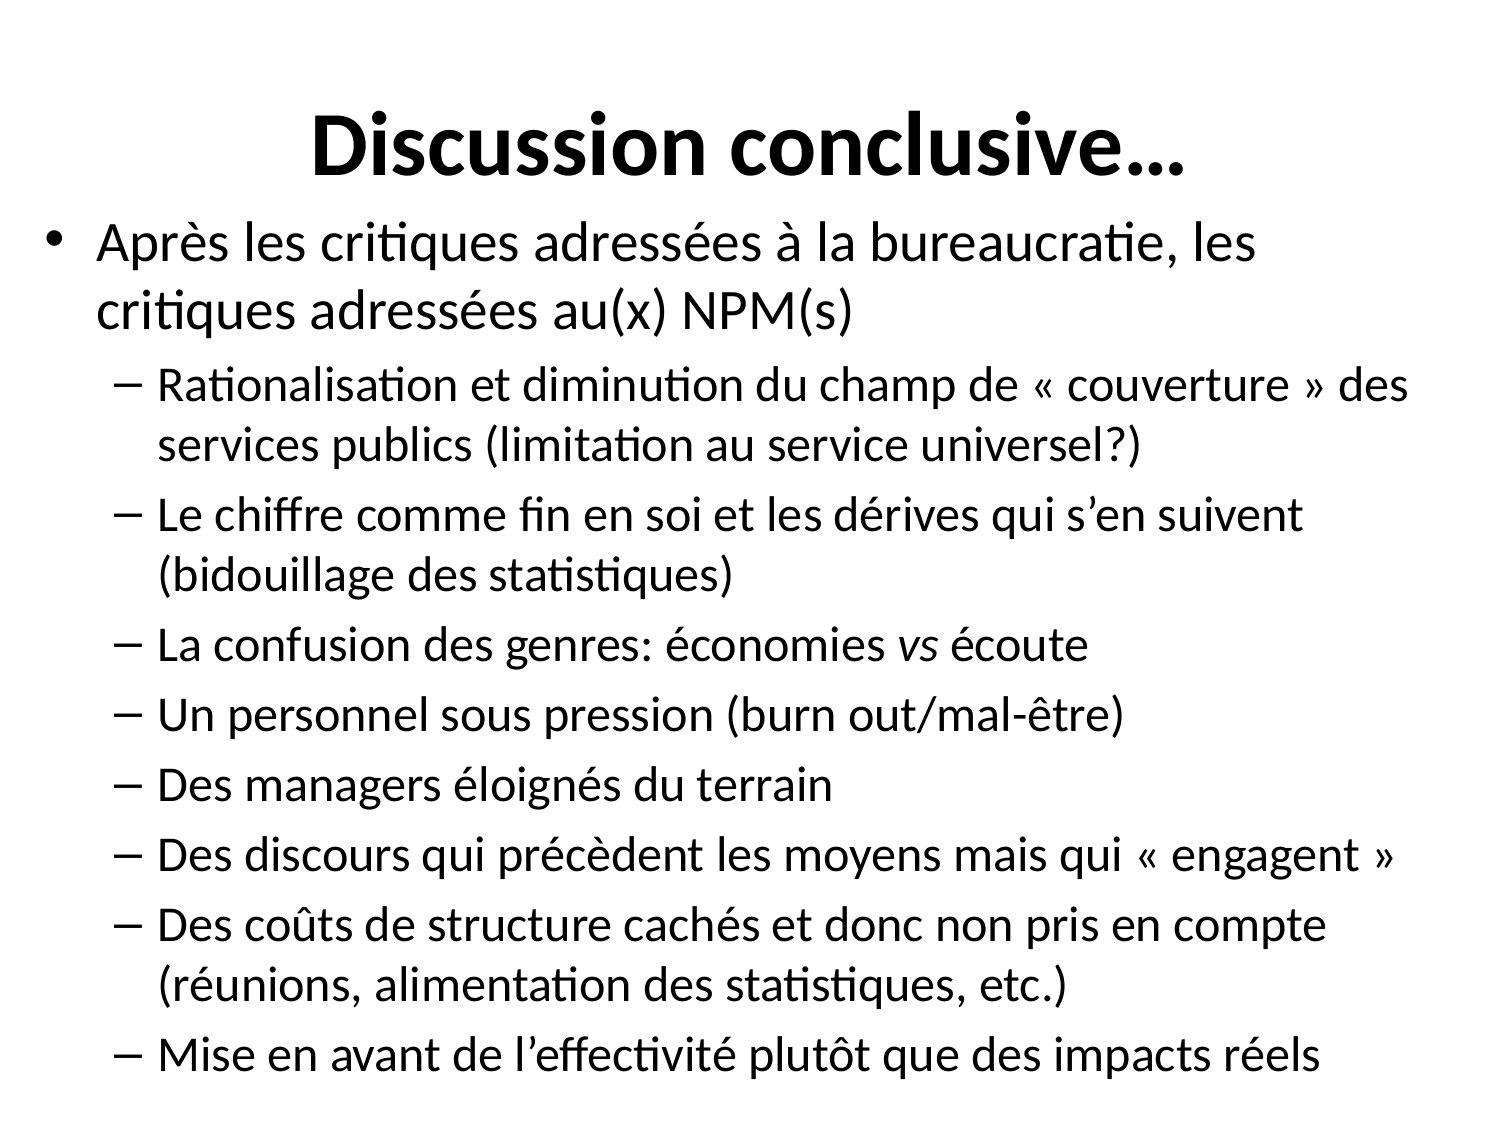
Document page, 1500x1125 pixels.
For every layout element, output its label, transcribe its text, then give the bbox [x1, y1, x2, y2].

list Après les critiques adressées à la bureaucratie, les critiques adressées au(x) NPM(s) Rationalisation et diminution du champ de « couverture » des services publics (limitation au service universel?) Le chiffre comme fin en soi et les dérives qui s’en suivent (bidouillage des statistiques) La confusion des genres: économies vs écoute Un personnel sous pression (burn out/mal-être) Des managers éloignés du terrain Des discours qui précèdent les moyens mais qui « engagent » Des coûts de structure cachés et donc non pris en compte (réunions, alimentation des statistiques, etc.) Mise en avant de l’effectivité plutôt que des impacts réels [29, 196, 1471, 1106]
title Discussion conclusive… [75, 45, 1425, 196]
